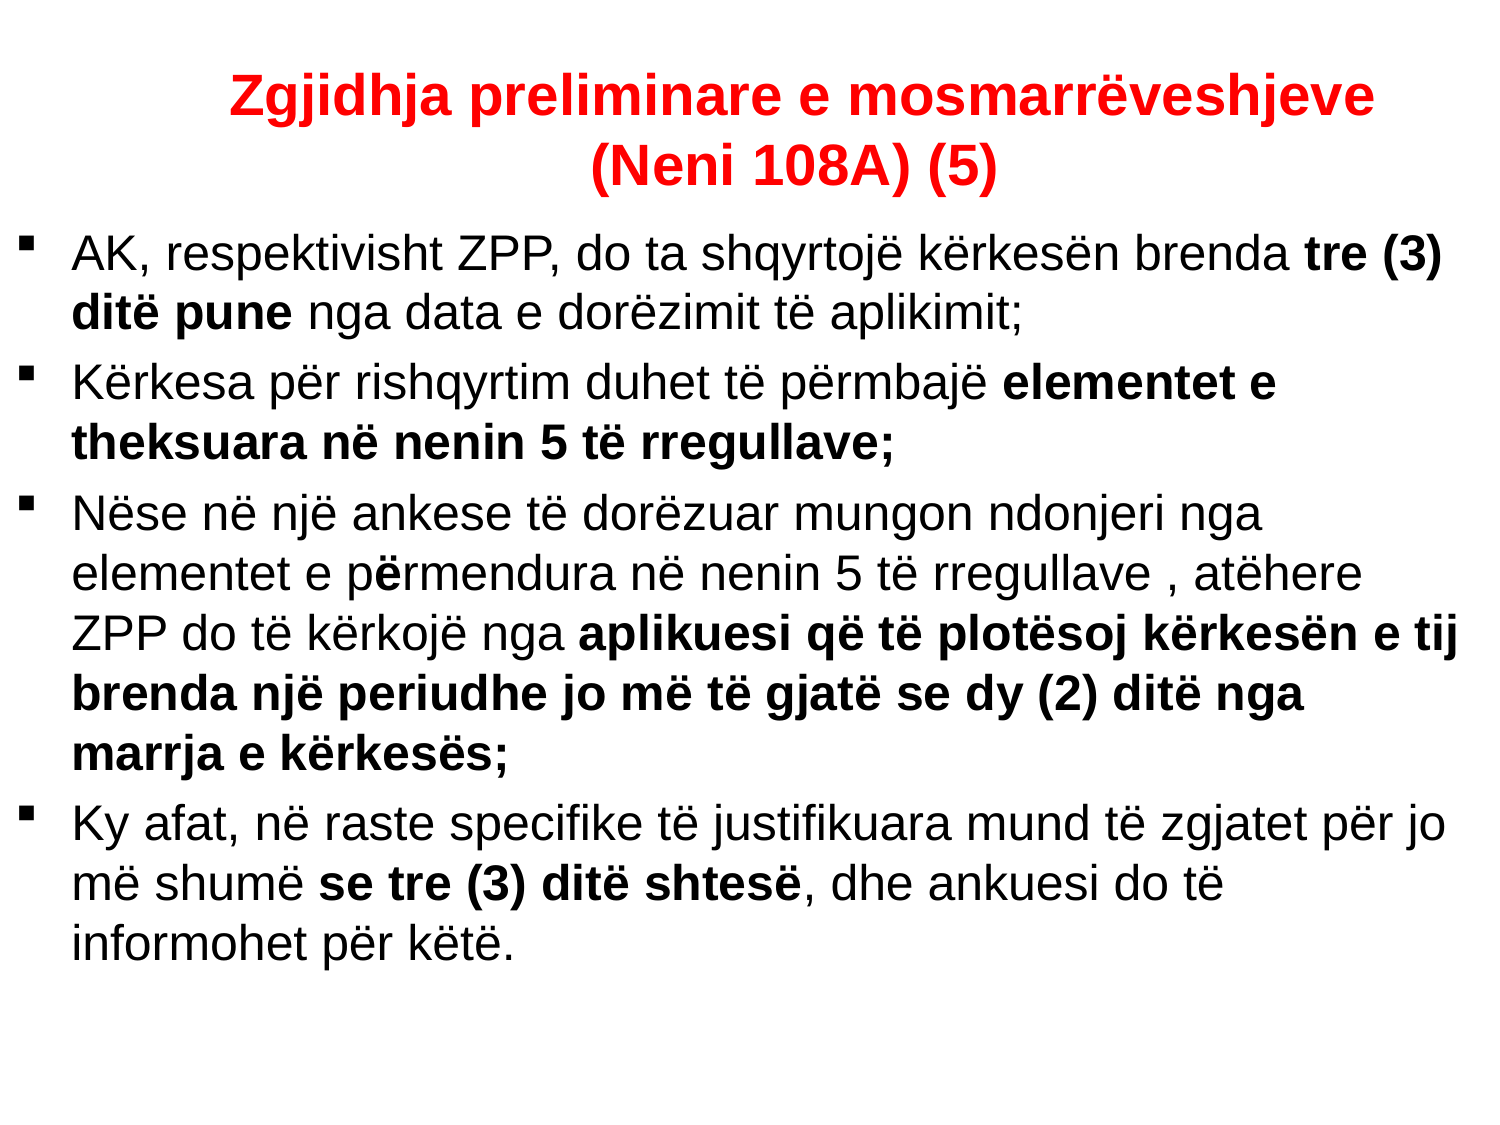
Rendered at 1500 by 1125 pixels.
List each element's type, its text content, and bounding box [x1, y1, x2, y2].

title Zgjidhja preliminare e mosmarrëveshjeve (Neni 108A) (5) [171, 50, 1436, 212]
list AK, respektivisht ZPP, do ta shqyrtojë kërkesën brenda tre (3) ditë pune nga data e dorëzimit të aplikimit; Kërkesa për rishqyrtim duhet të përmbajë elementet e theksuara në nenin 5 të rregullave; Nëse në një ankese të dorëzuar mungon ndonjeri nga elementet e përmendura në nenin 5 të rregullave , atëhere ZPP do të kërkojë nga aplikuesi që të plotësoj kërkesën e tij brenda një periudhe jo më të gjatë se dy (2) ditë nga marrja e kërkesës; Ky afat, në raste specifike të justifikuara mund të zgjatet për jo më shumë se tre (3) ditë shtesë, dhe ankuesi do të informohet për këtë. . [0, 212, 1483, 1000]
